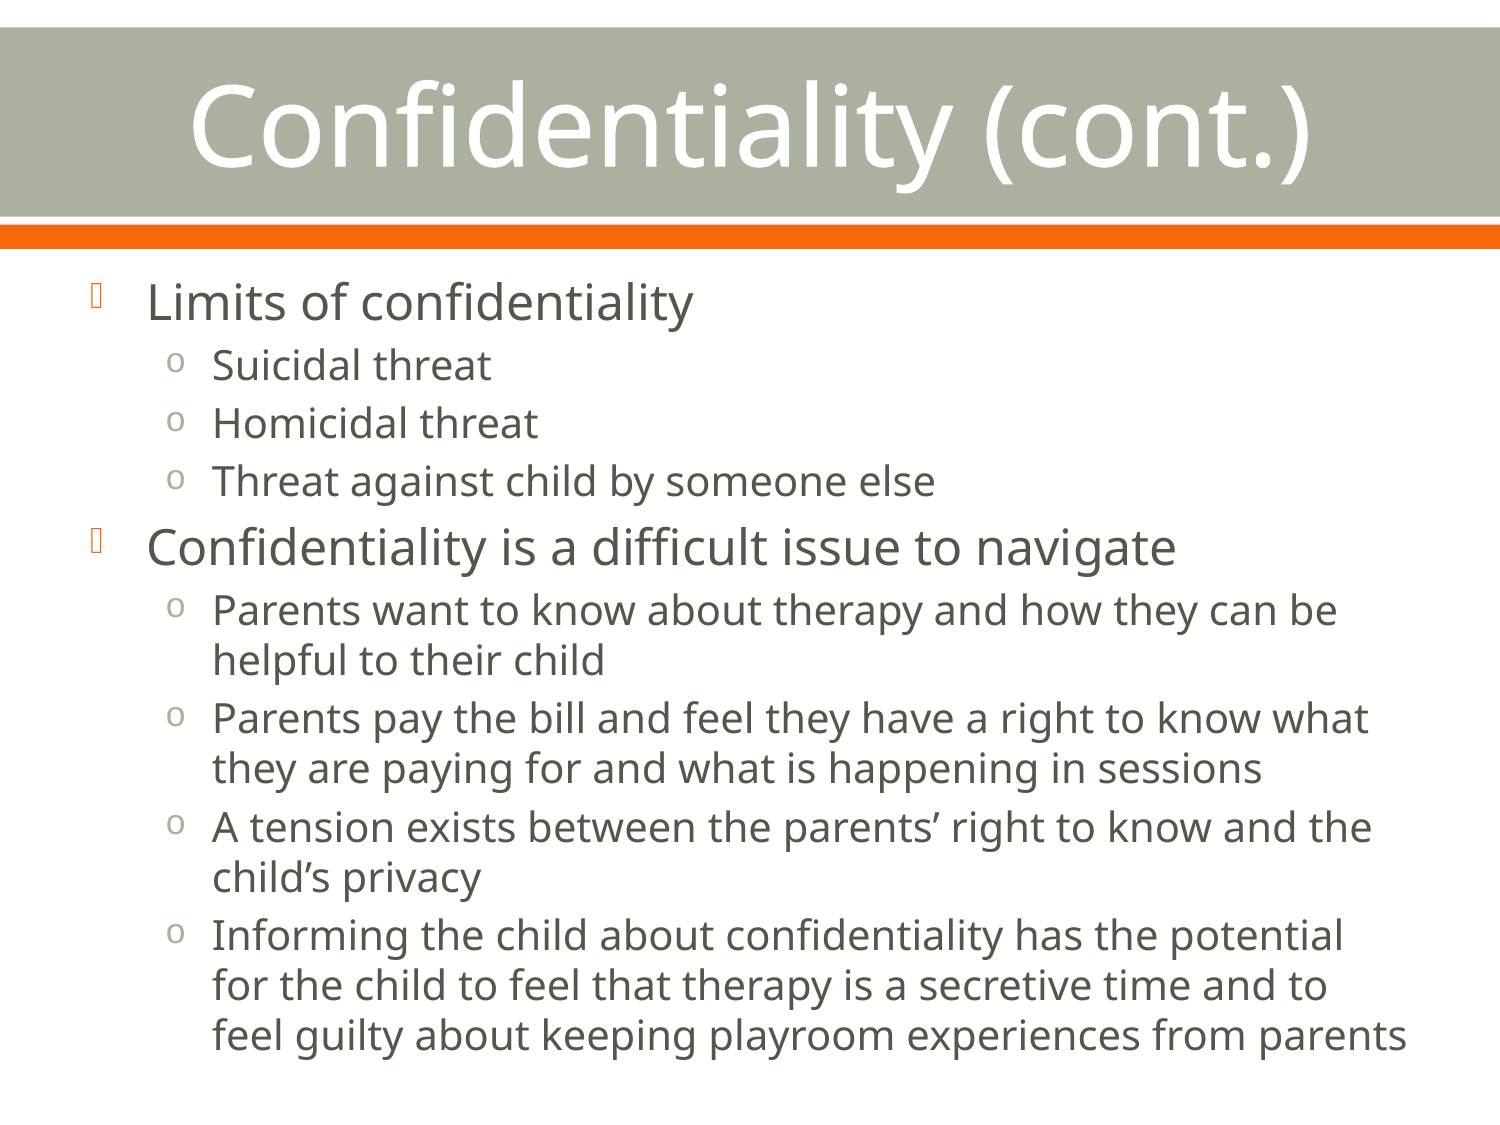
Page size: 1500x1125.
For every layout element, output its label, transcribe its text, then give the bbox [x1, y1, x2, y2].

list Limits of confidentiality Suicidal threat Homicidal threat Threat against child by someone else Confidentiality is a difficult issue to navigate Parents want to know about therapy and how they can be helpful to their child Parents pay the bill and feel they have a right to know what they are paying for and what is happening in sessions A tension exists between the parents’ right to know and the child’s privacy Informing the child about confidentiality has the potential for the child to feel that therapy is a secretive time and to feel guilty about keeping playroom experiences from parents [75, 262, 1425, 1100]
title Confidentiality (cont.) [75, 29, 1425, 213]
